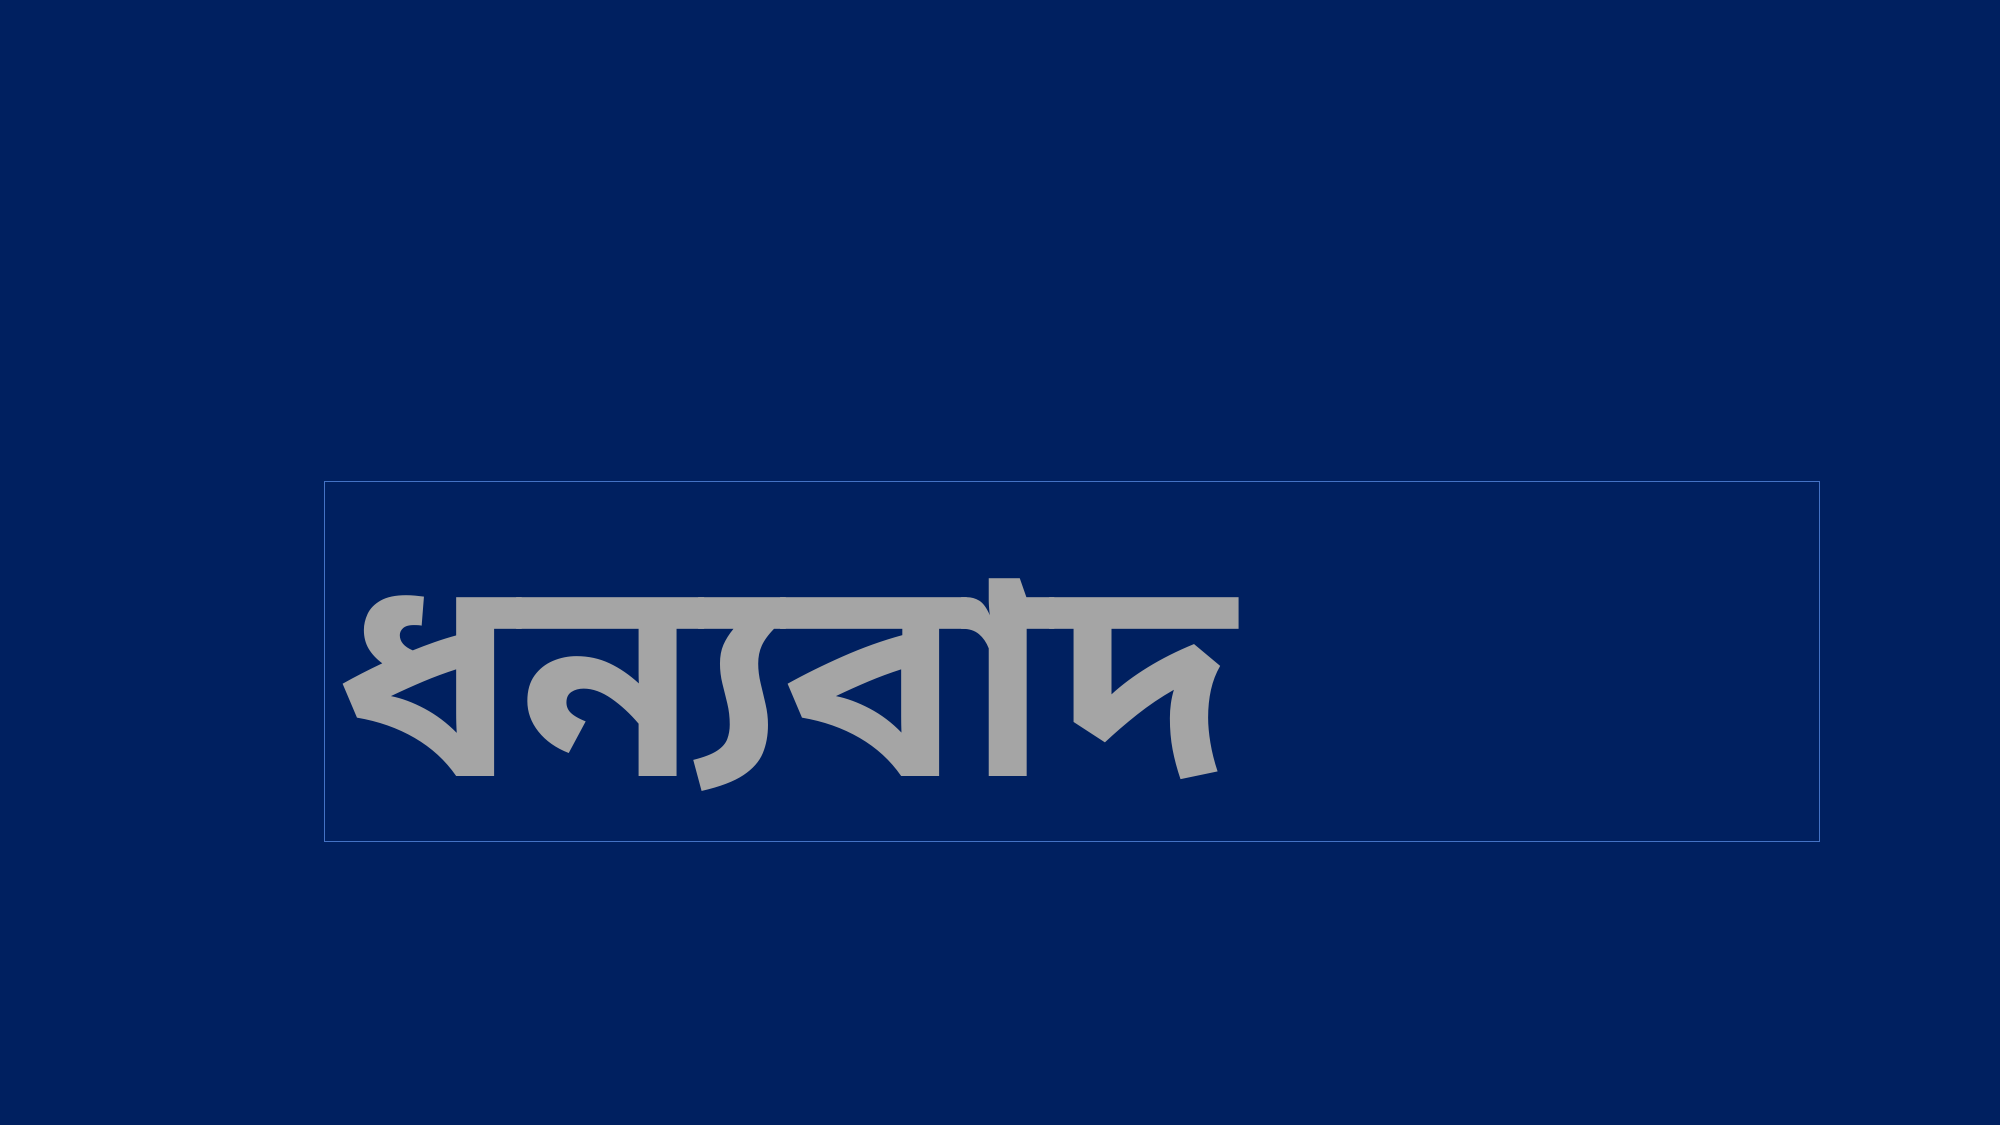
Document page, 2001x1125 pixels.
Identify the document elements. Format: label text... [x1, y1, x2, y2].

text_box ধন্যবাদ [324, 481, 1820, 842]
